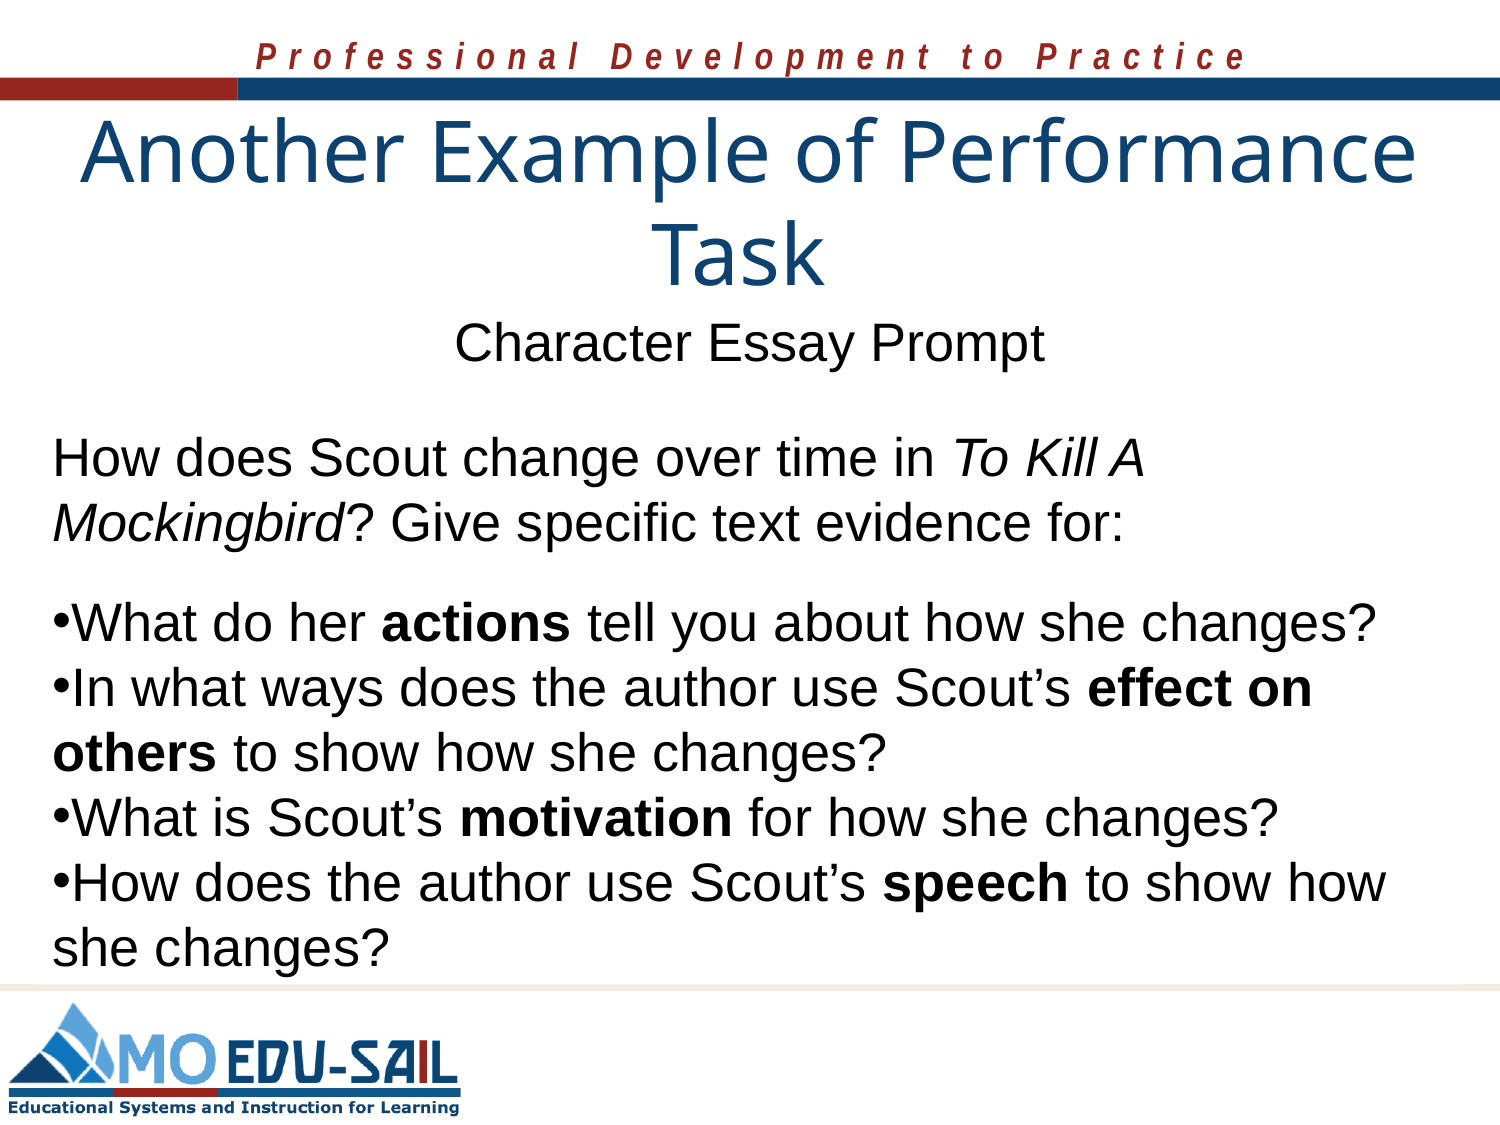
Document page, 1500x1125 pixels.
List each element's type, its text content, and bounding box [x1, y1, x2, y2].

title Another Example of Performance Task [0, 99, 1500, 301]
picture [8, 997, 475, 1120]
text_box Character Essay Prompt How does Scout change over time in To Kill A Mockingbird? Give specific text evidence for: What do her actions tell you about how she changes? In what ways does the author use Scout’s effect on others to show how she changes? What is Scout’s motivation for how she changes? How does the author use Scout’s speech to show how she changes? [37, 299, 1463, 985]
